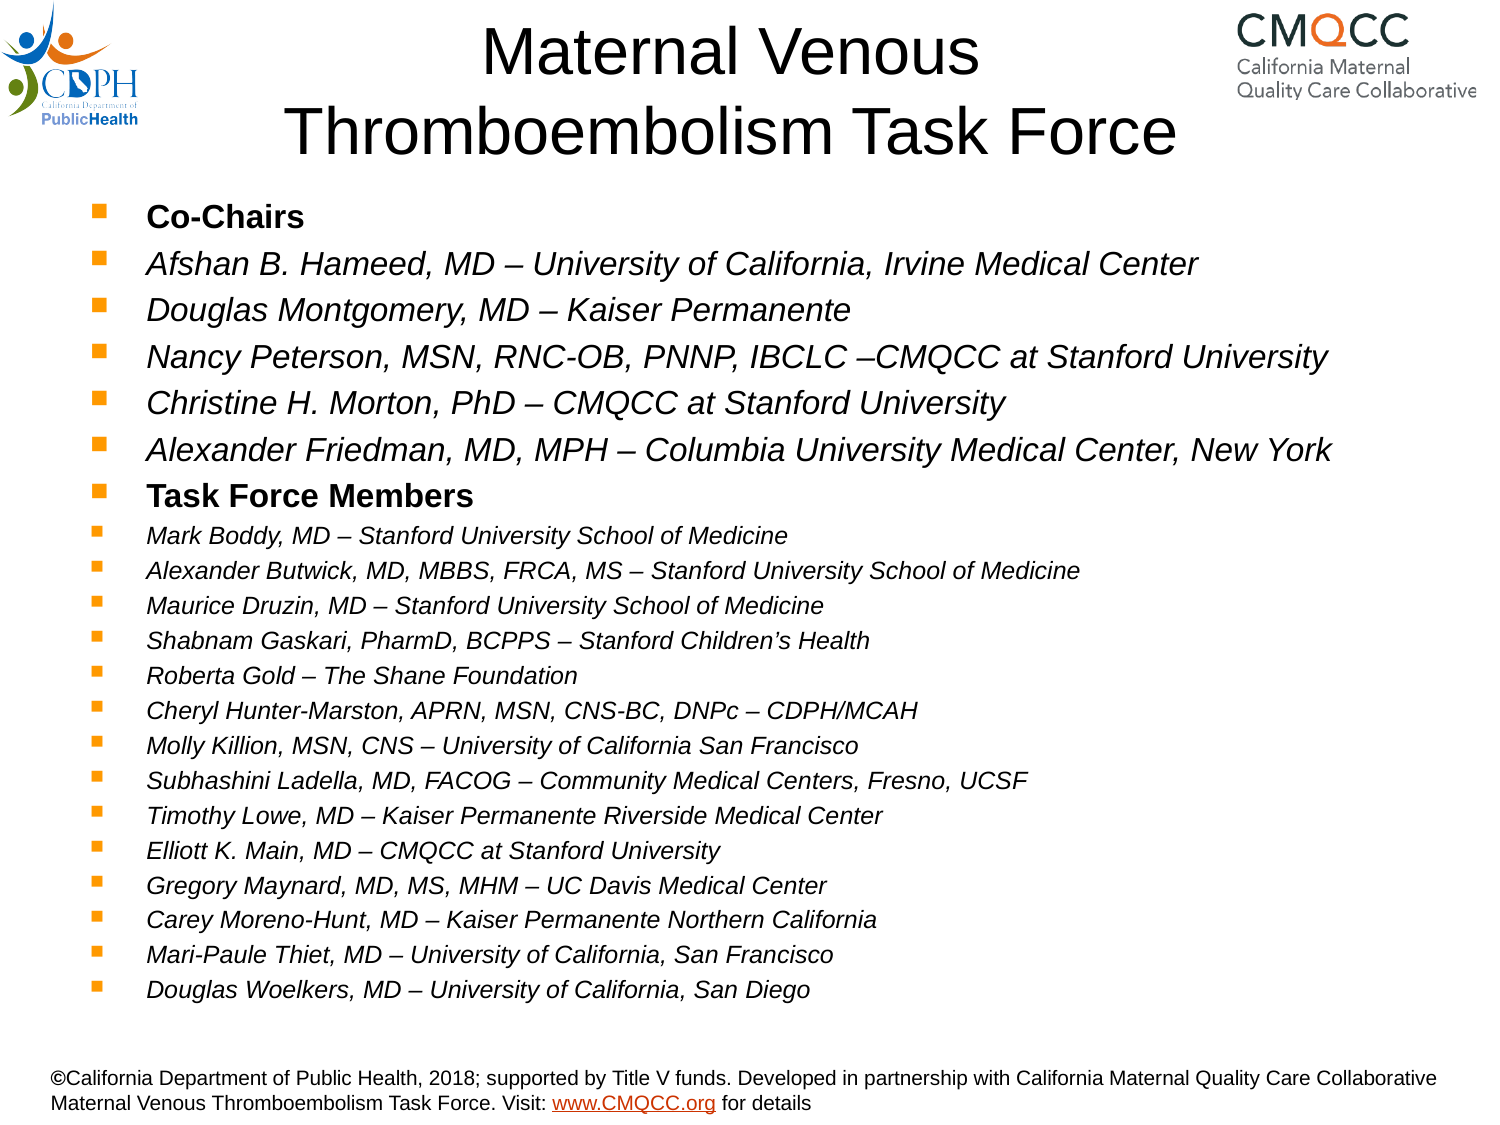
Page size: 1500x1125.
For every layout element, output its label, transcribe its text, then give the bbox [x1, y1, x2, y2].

list Co-Chairs Afshan B. Hameed, MD – University of California, Irvine Medical Center Douglas Montgomery, MD – Kaiser Permanente Nancy Peterson, MSN, RNC-OB, PNNP, IBCLC –CMQCC at Stanford University Christine H. Morton, PhD – CMQCC at Stanford University Alexander Friedman, MD, MPH – Columbia University Medical Center, New York Task Force Members Mark Boddy, MD – Stanford University School of Medicine Alexander Butwick, MD, MBBS, FRCA, MS – Stanford University School of Medicine Maurice Druzin, MD – Stanford University School of Medicine Shabnam Gaskari, PharmD, BCPPS – Stanford Children’s Health Roberta Gold – The Shane Foundation Cheryl Hunter-Marston, APRN, MSN, CNS-BC, DNPc – CDPH/MCAH Molly Killion, MSN, CNS – University of California San Francisco Subhashini Ladella, MD, FACOG – Community Medical Centers, Fresno, UCSF Timothy Lowe, MD – Kaiser Permanente Riverside Medical Center Elliott K. Main, MD – CMQCC at Stanford University Gregory Maynard, MD, MS, MHM – UC Davis Medical Center Carey Moreno-Hunt, MD – Kaiser Permanente Northern California Mari-Paule Thiet, MD – University of California, San Francisco Douglas Woelkers, MD – University of California, San Diego [75, 187, 1425, 1050]
title Maternal Venous Thromboembolism Task Force [187, 24, 1275, 150]
picture [0, 0, 138, 125]
